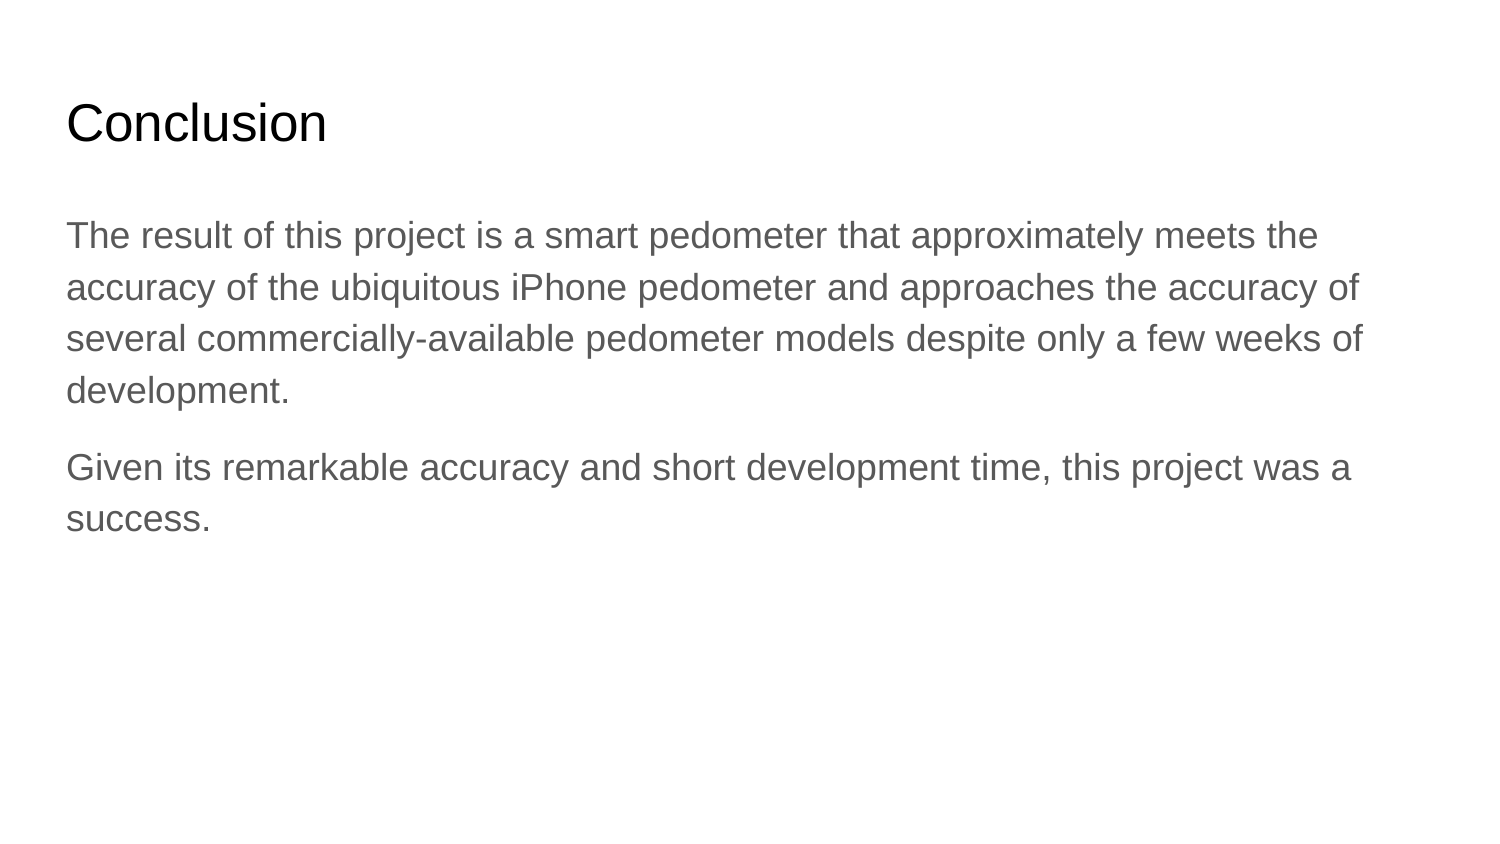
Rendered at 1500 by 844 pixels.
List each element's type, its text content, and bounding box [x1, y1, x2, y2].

list The result of this project is a smart pedometer that approximately meets the accuracy of the ubiquitous iPhone pedometer and approaches the accuracy of several commercially-available pedometer models despite only a few weeks of development. Given its remarkable accuracy and short development time, this project was a success. [51, 189, 1449, 750]
title Conclusion [51, 72, 1449, 167]
